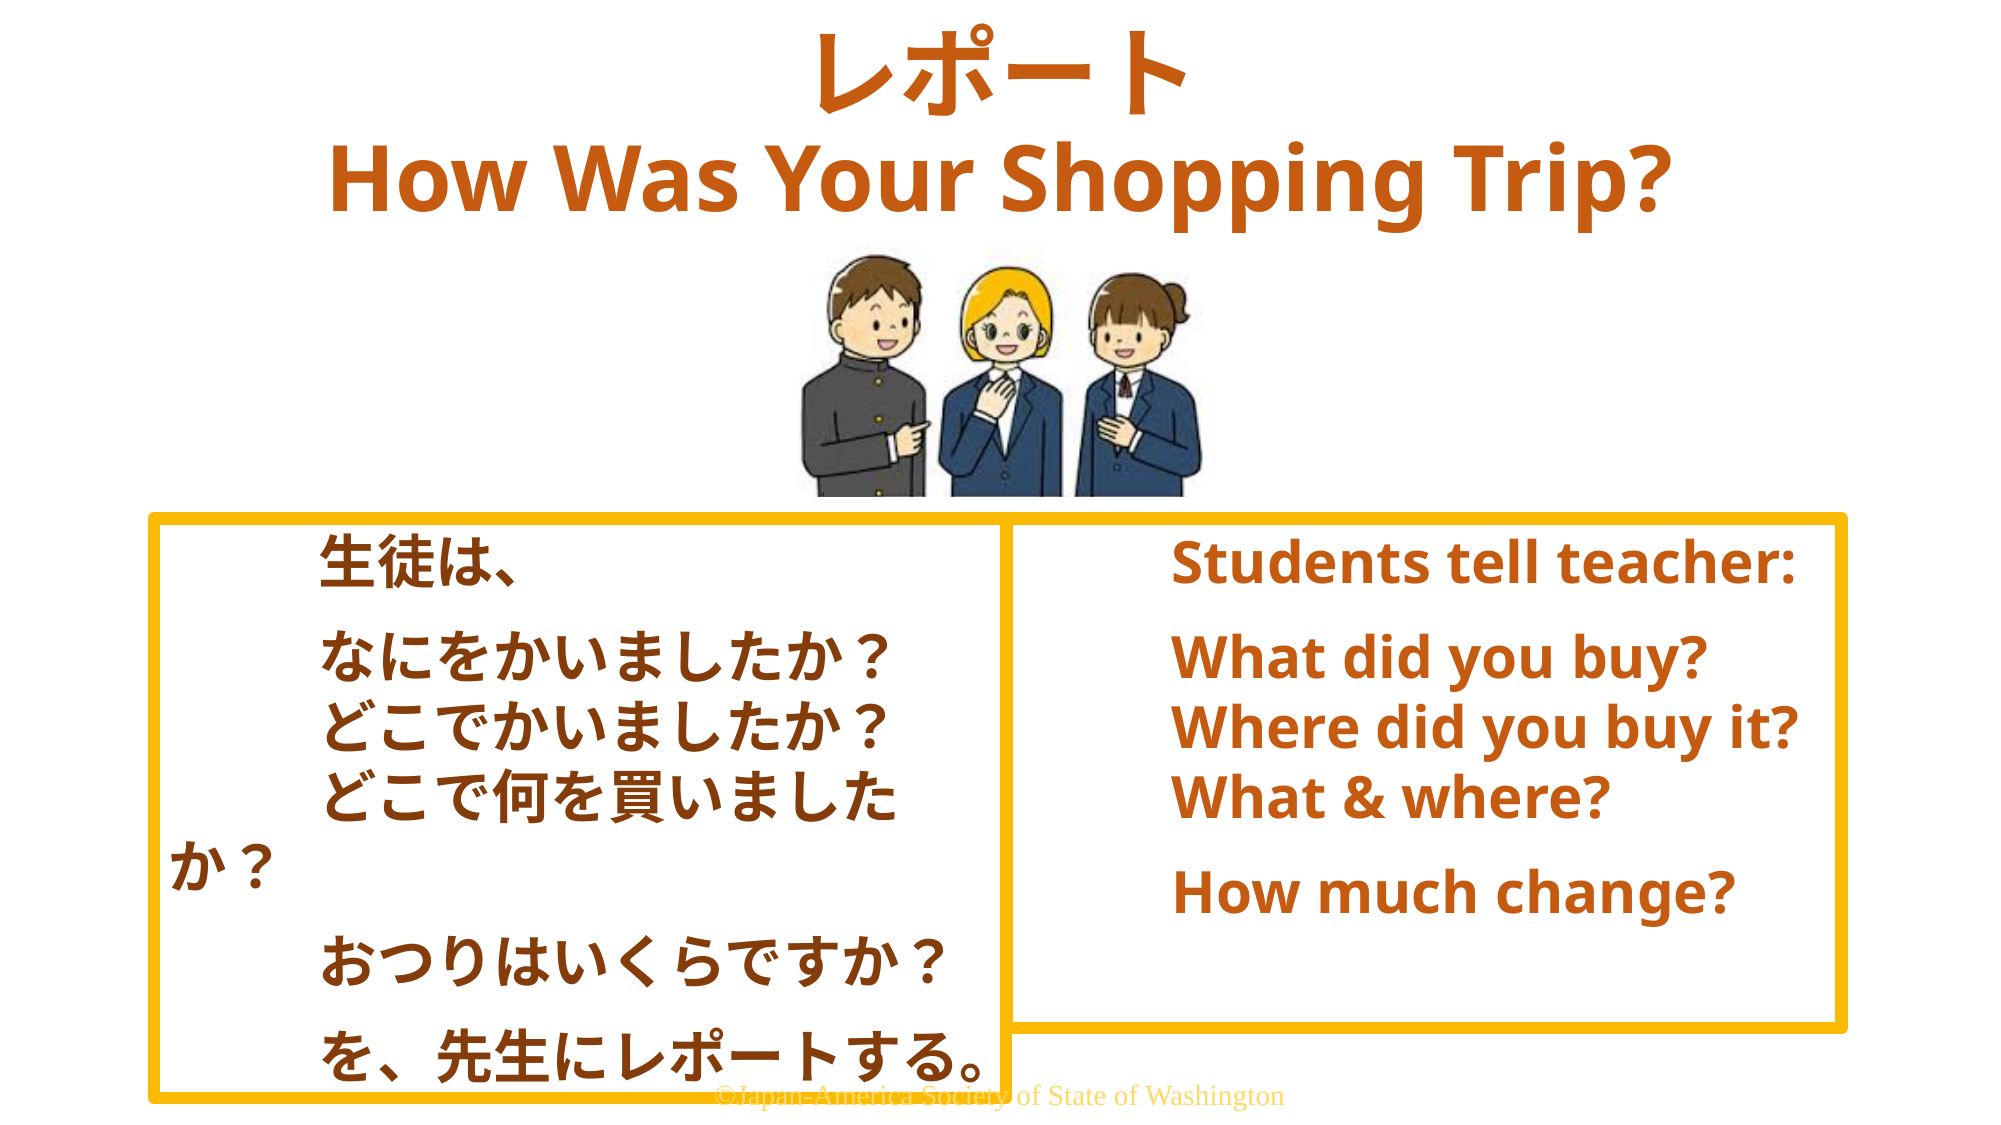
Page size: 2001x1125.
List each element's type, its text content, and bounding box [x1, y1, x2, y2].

text_box ©Japan-America Society of State of Washington [249, 1062, 1750, 1125]
text_box レポート How Was Your Shopping Trip? [249, 16, 1750, 253]
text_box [784, 244, 1217, 497]
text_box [154, 518, 1842, 1034]
